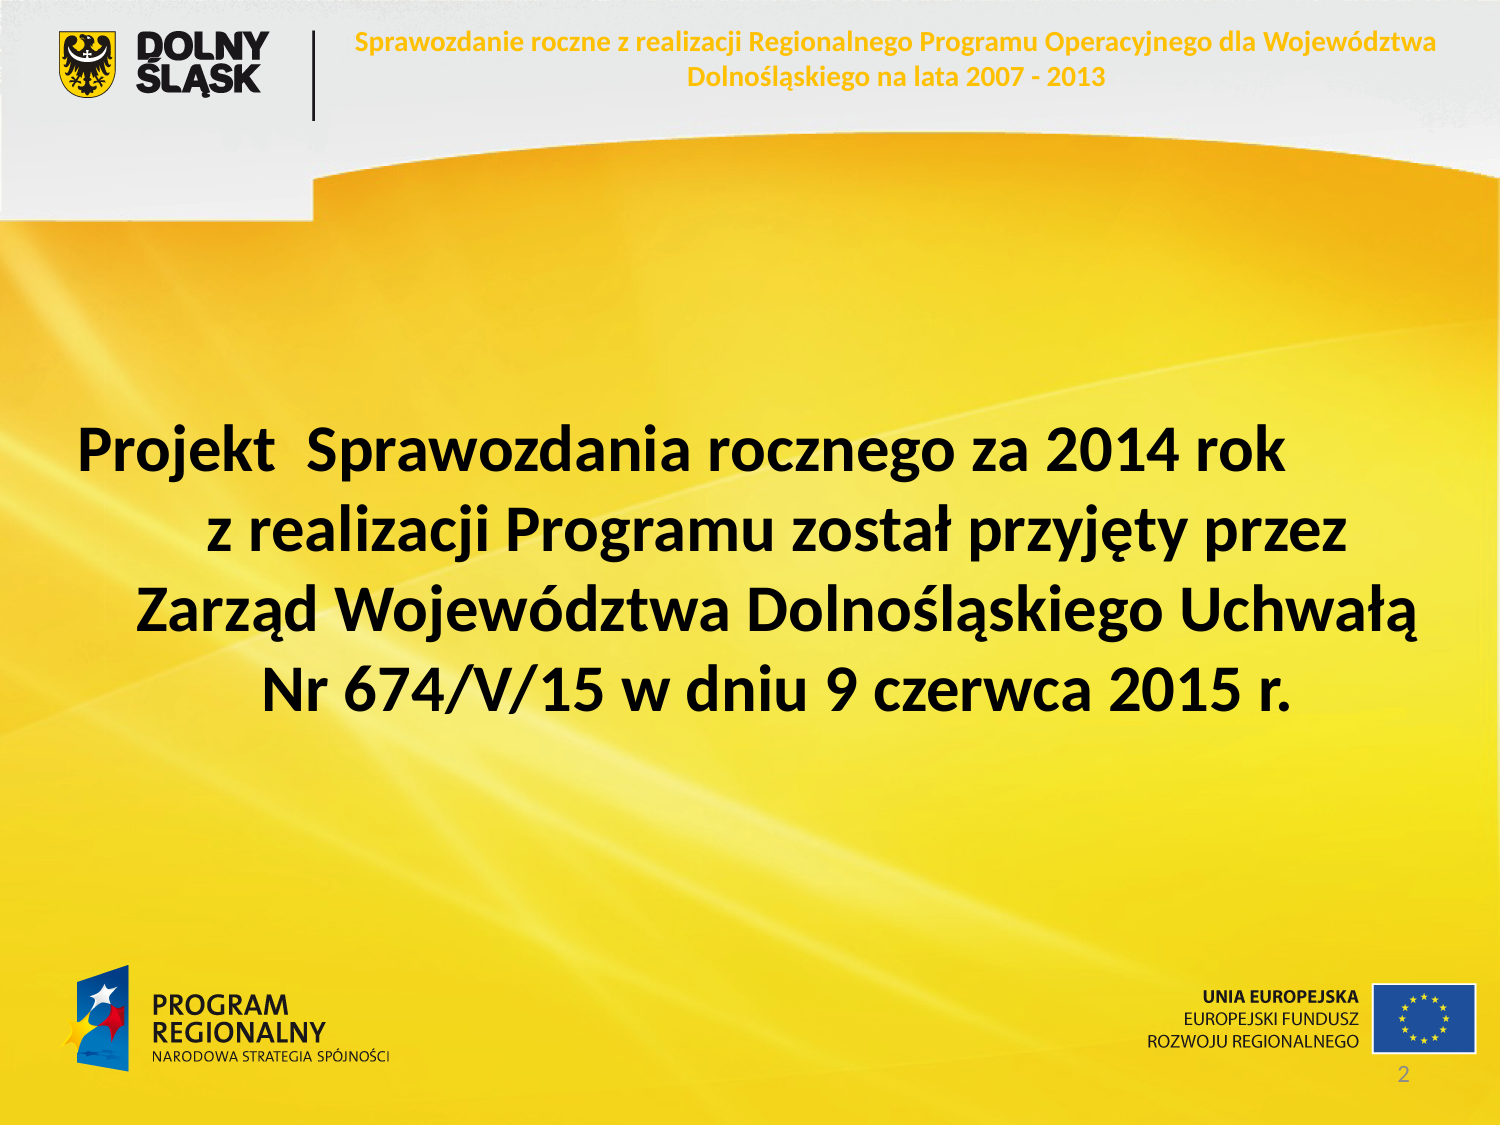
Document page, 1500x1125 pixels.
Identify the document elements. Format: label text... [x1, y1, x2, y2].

list Projekt Sprawozdania rocznego za 2014 rok z realizacji Programu został przyjęty przez Zarząd Województwa Dolnośląskiego Uchwałą Nr 674/V/15 w dniu 9 czerwca 2015 r. [46, 397, 1453, 917]
slide_number 2 [1074, 1042, 1425, 1103]
text_box [46, 172, 1454, 1043]
text_box Sprawozdanie roczne z realizacji Regionalnego Programu Operacyjnego dla Województwa Dolnośląskiego na lata 2007 - 2013 [328, 14, 1465, 114]
picture [0, 0, 1500, 1125]
